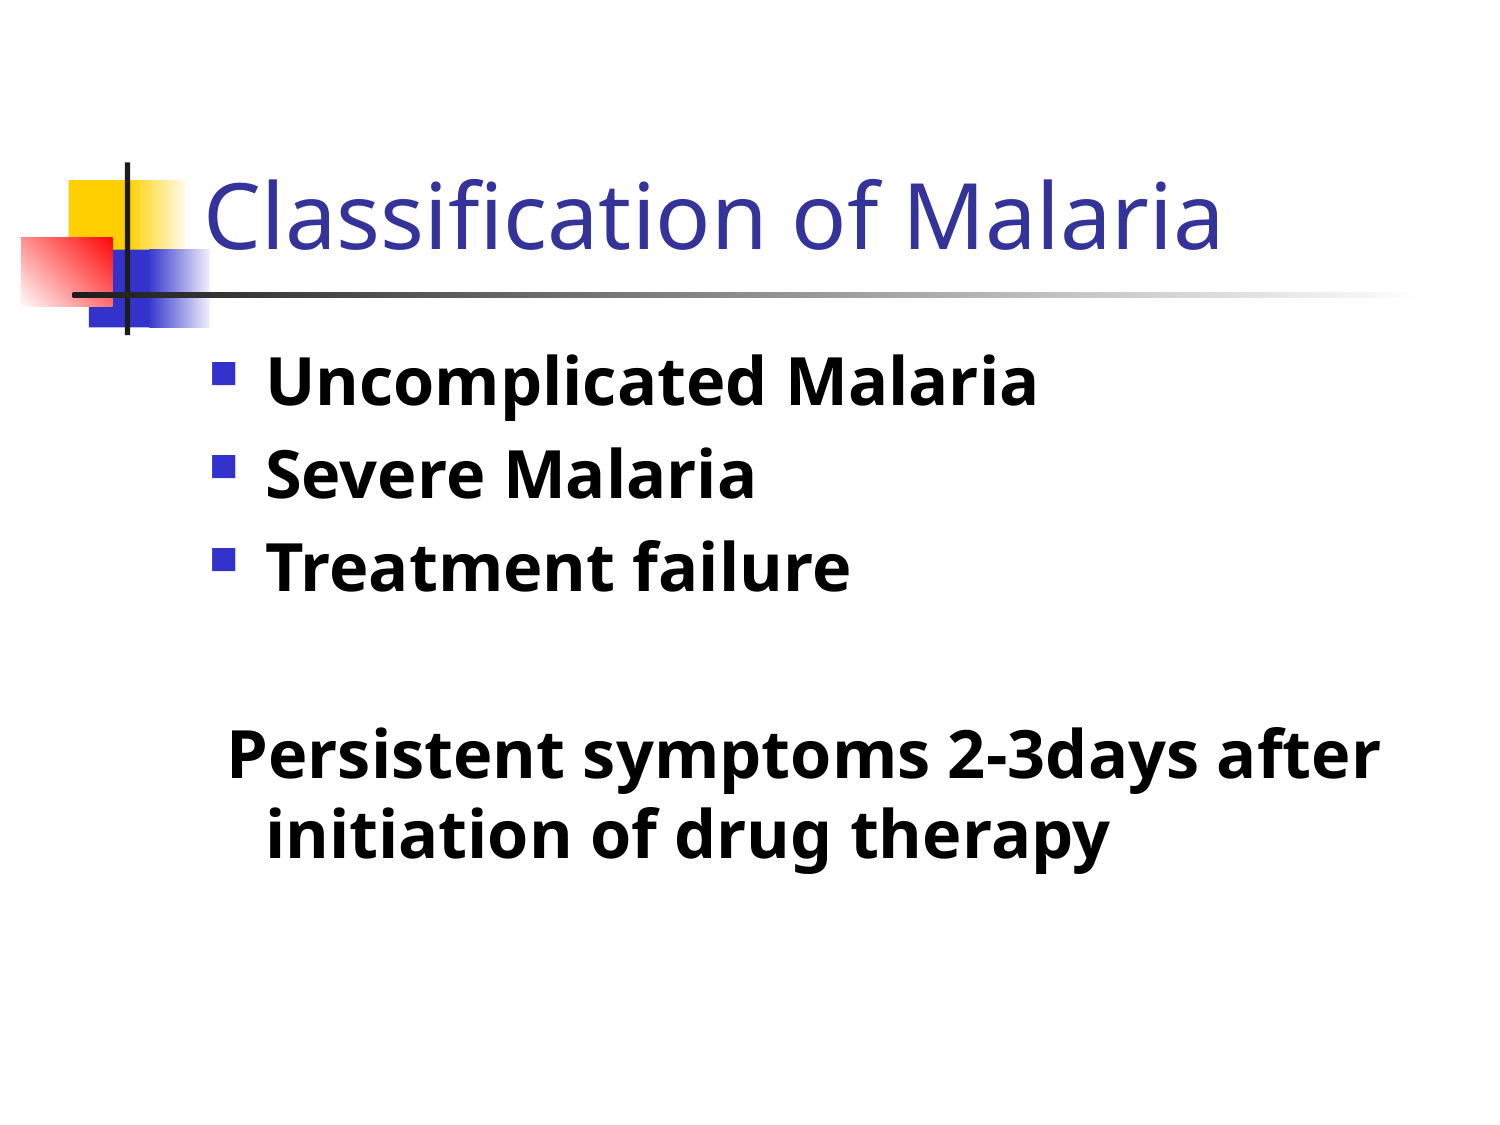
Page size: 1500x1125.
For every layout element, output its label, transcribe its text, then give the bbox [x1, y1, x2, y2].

list Uncomplicated Malaria Severe Malaria Treatment failure Persistent symptoms 2-3days after initiation of drug therapy [193, 330, 1470, 1007]
title Classification of Malaria [188, 34, 1468, 276]
